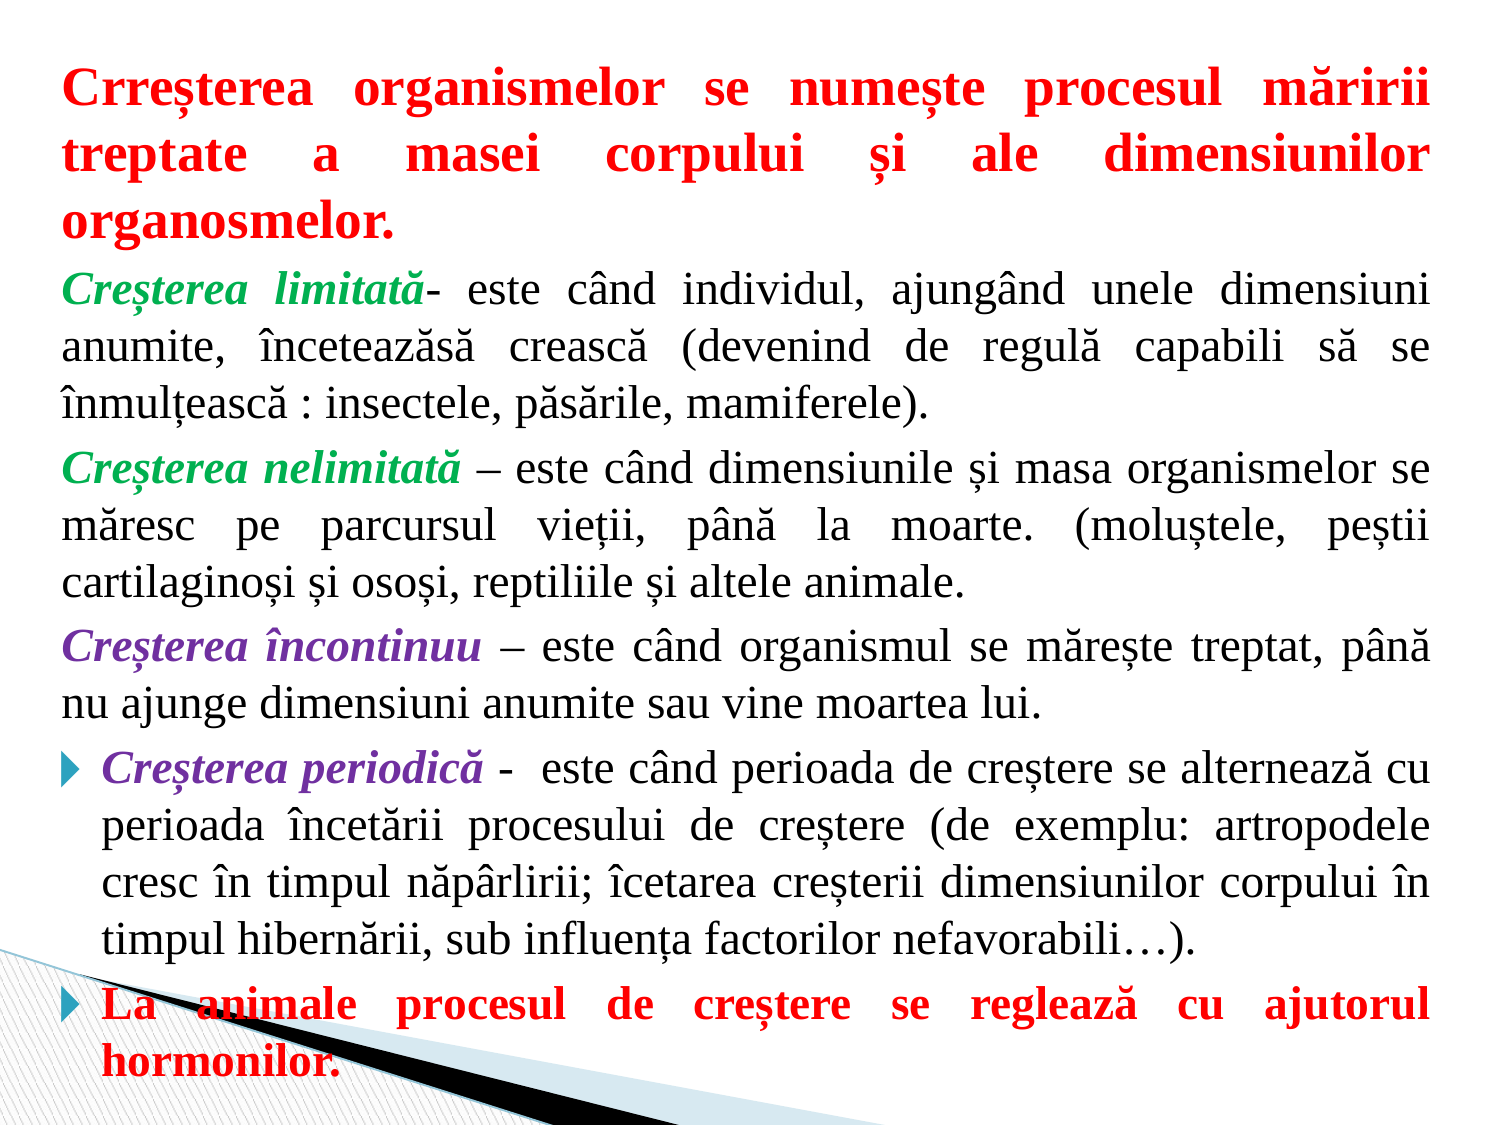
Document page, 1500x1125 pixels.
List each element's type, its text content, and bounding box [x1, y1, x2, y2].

list Crreșterea organismelor se numește procesul măririi treptate a masei corpului și ale dimensiunilor organosmelor. Creșterea limitată- este când individul, ajungând unele dimensiuni anumite, înceteazăsă crească (devenind de regulă capabili să se înmulțească : insectele, păsările, mamiferele). Creșterea nelimitată – este când dimensiunile și masa organismelor se măresc pe parcursul vieții, până la moarte. (moluștele, peștii cartilaginoși și osoși, reptiliile și altele animale. Creșterea încontinuu – este când organismul se mărește treptat, până nu ajunge dimensiuni anumite sau vine moartea lui. Creșterea periodică - este când perioada de creștere se alternează cu perioada încetării procesului de creștere (de exemplu: artropodele cresc în timpul năpârlirii; îcetarea creșterii dimensiunilor corpului în timpul hibernării, sub influența factorilor nefavorabili…). La animale procesul de creștere se reglează cu ajutorul hormonilor. [29, 42, 1447, 1106]
